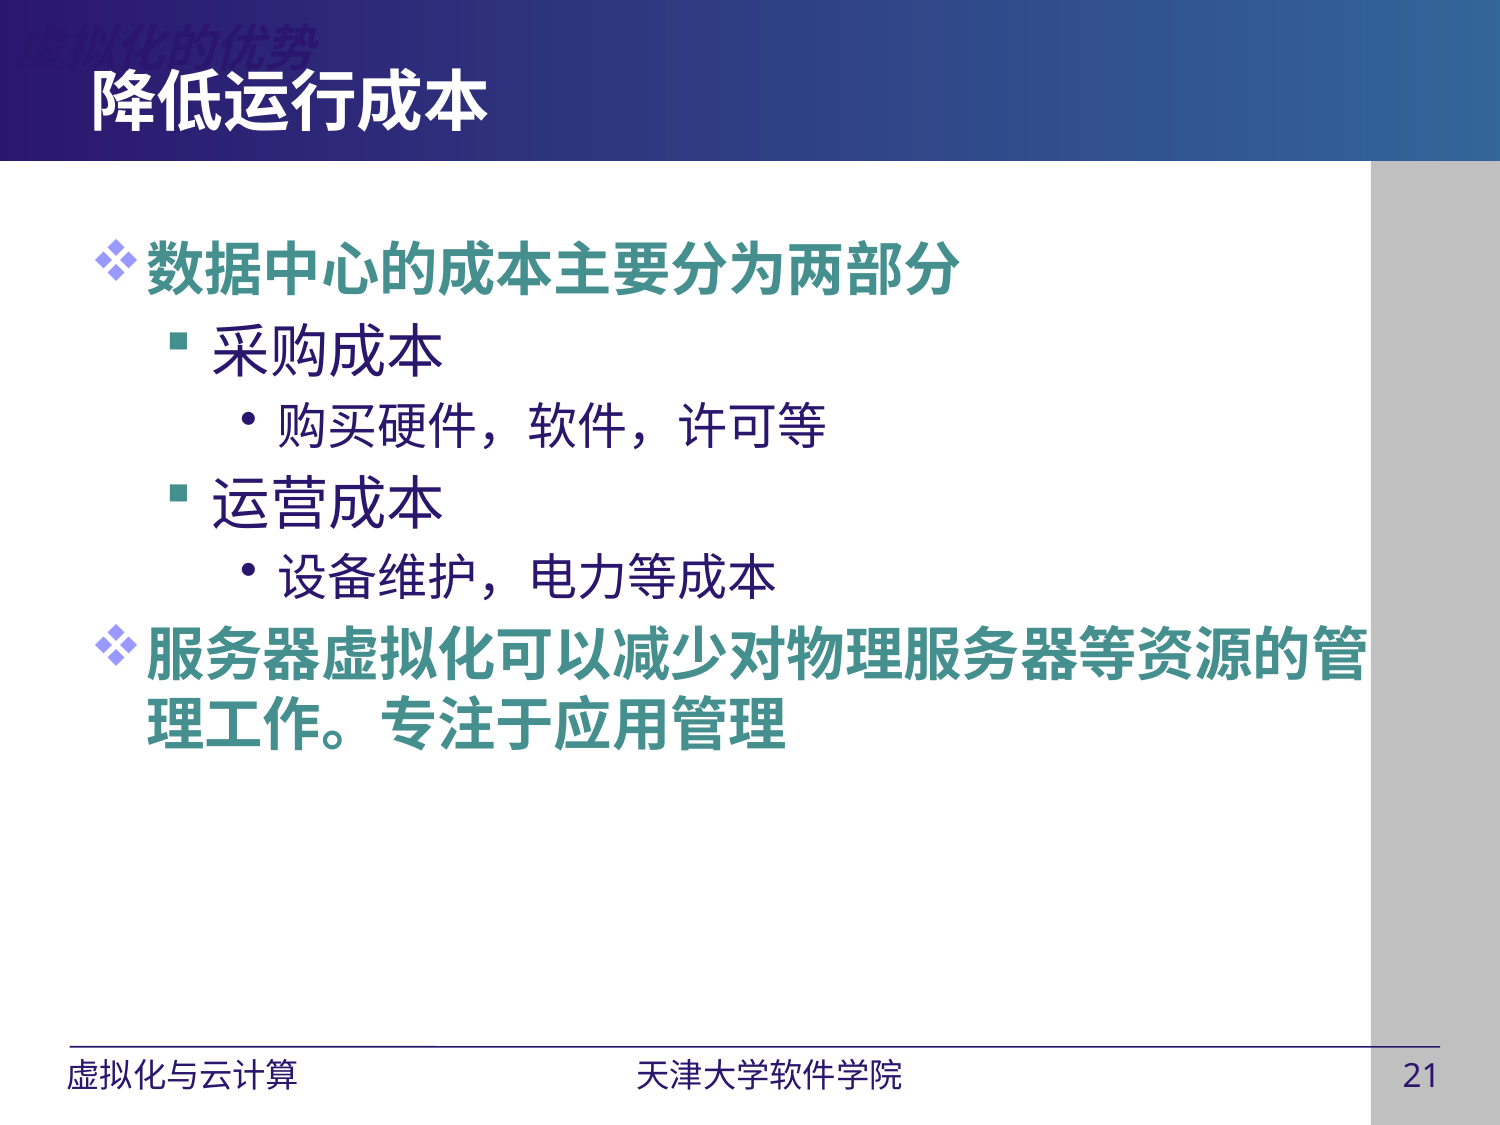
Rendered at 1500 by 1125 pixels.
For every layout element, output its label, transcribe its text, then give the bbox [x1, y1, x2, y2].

title 降低运行成本 [74, 94, 1088, 145]
text_box 虚拟化的优势 [0, 0, 1350, 94]
list 数据中心的成本主要分为两部分 采购成本 购买硬件，软件，许可等 运营成本 设备维护，电力等成本 服务器虚拟化可以减少对物理服务器等资源的管理工作。专注于应用管理 [74, 224, 1426, 1038]
